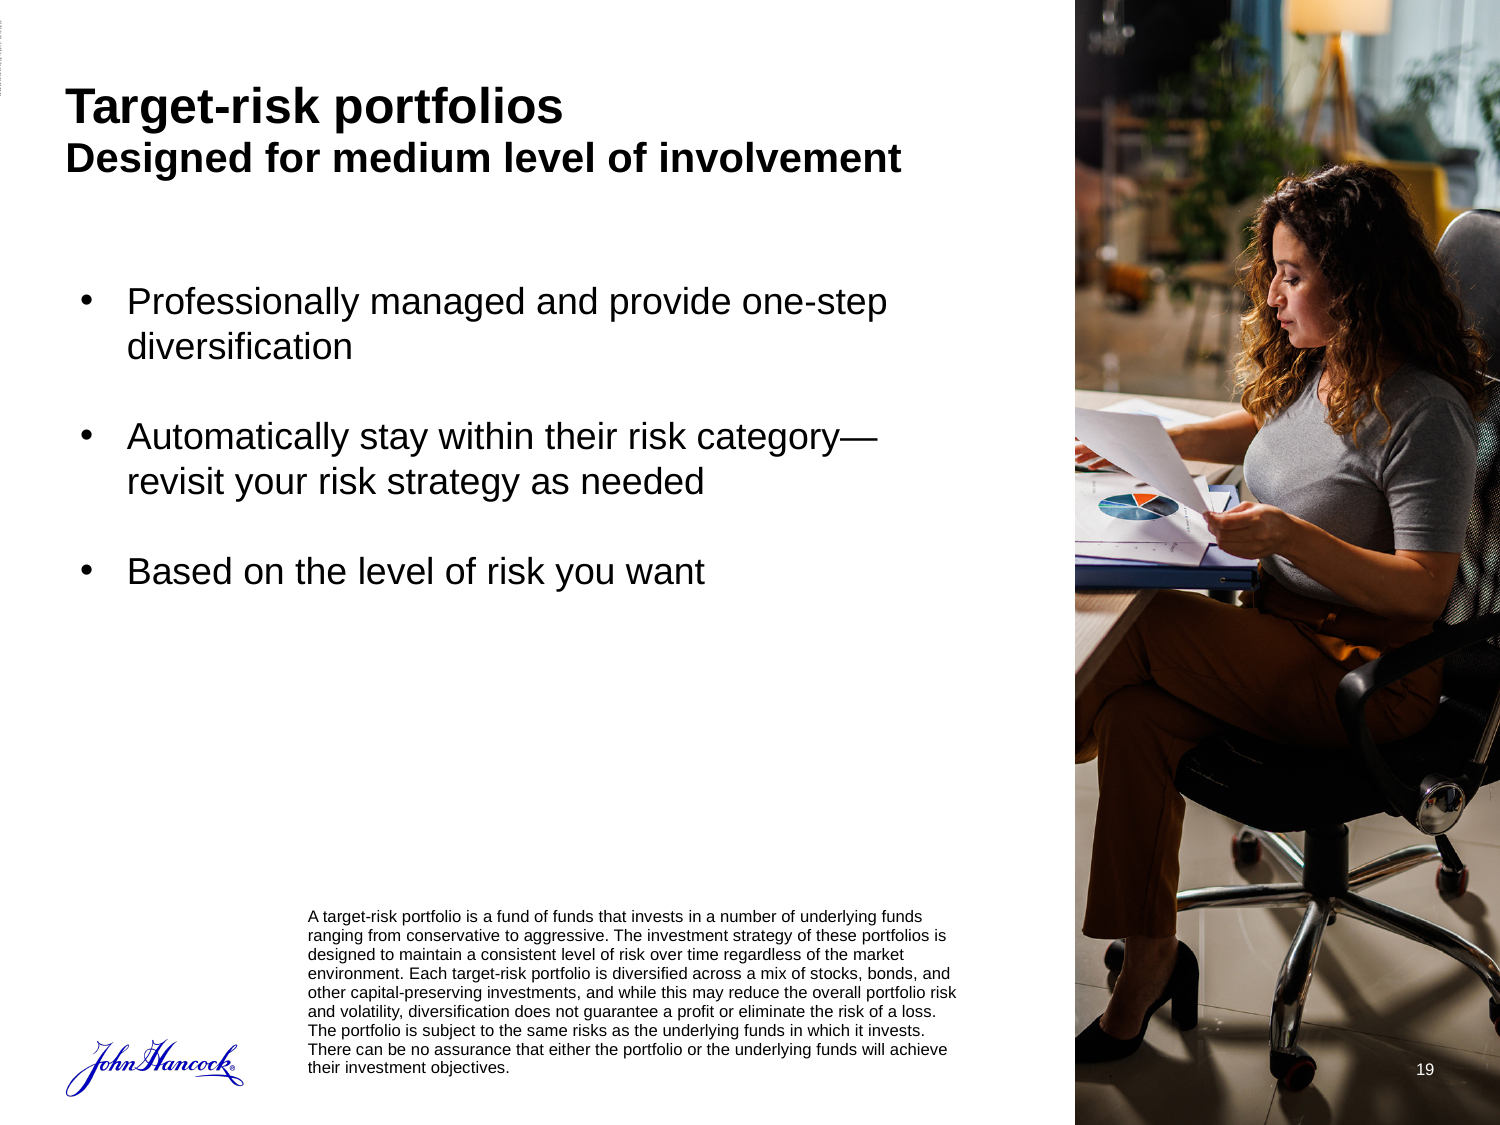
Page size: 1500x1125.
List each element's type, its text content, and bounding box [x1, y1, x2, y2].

picture [1075, 0, 1500, 1125]
title Target-risk portfolios Designed for medium level of involvement [65, 77, 1075, 208]
text_box Professionally managed and provide one-step diversification Automatically stay within their risk category—revisit your risk strategy as needed Based on the level of risk you want [65, 269, 948, 600]
picture [34, 1027, 275, 1105]
list A target-risk portfolio is a fund of funds that invests in a number of underlying funds ranging from conservative to aggressive. The investment strategy of these portfolios is designed to maintain a consistent level of risk over time regardless of the market environment. Each target-risk portfolio is diversified across a mix of stocks, bonds, and other capital-preserving investments, and while this may reduce the overall portfolio risk and volatility, diversification does not guarantee a profit or eliminate the risk of a loss. The portfolio is subject to the same risks as the underlying funds in which it invests. There can be no assurance that either the portfolio or the underlying funds will achieve their investment objectives. [307, 1011, 971, 1078]
